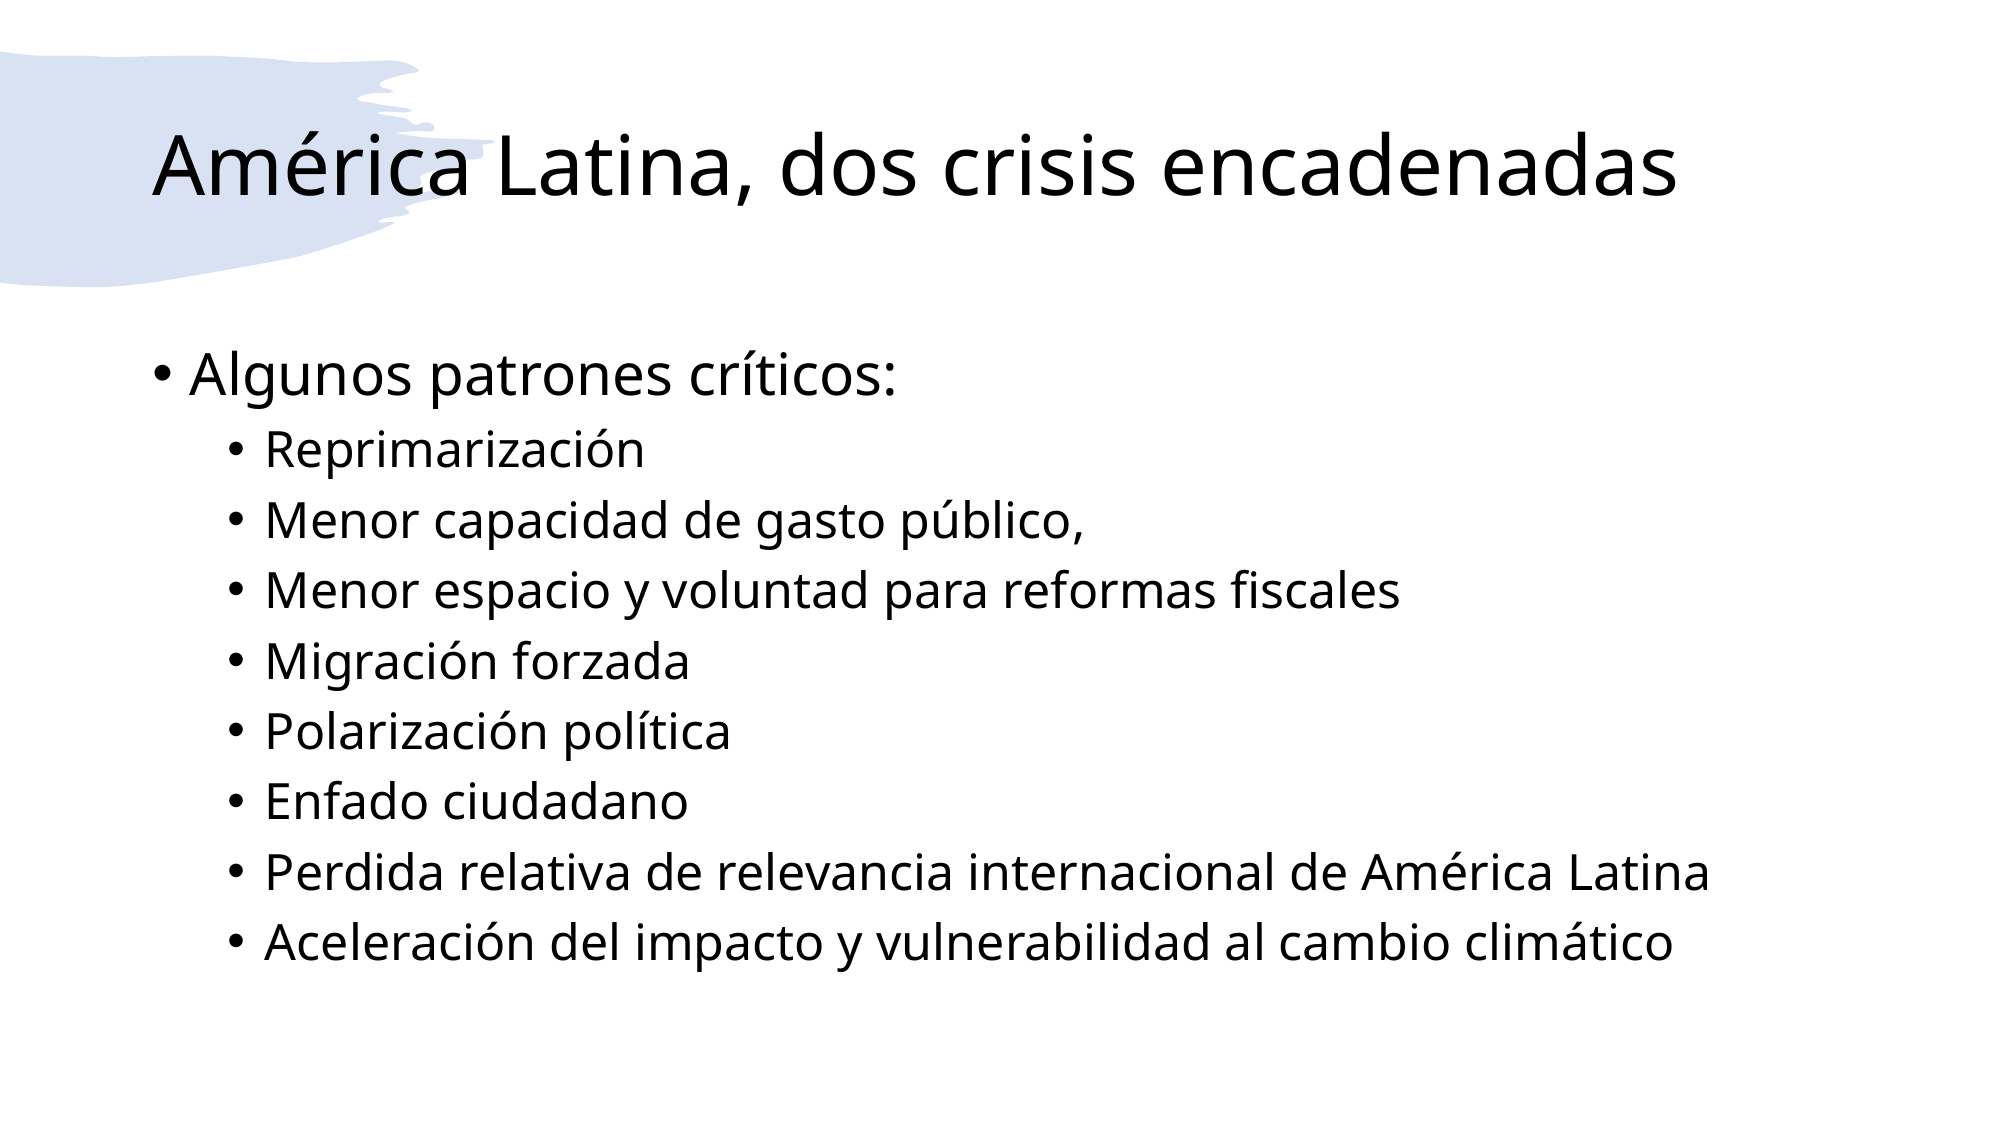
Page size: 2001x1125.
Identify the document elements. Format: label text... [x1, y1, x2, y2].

list Algunos patrones críticos: Reprimarización Menor capacidad de gasto público, Menor espacio y voluntad para reformas fiscales Migración forzada Polarización política Enfado ciudadano Perdida relativa de relevancia internacional de América Latina Aceleración del impacto y vulnerabilidad al cambio climático [137, 329, 1863, 1013]
title América Latina, dos crisis encadenadas [137, 59, 1863, 278]
